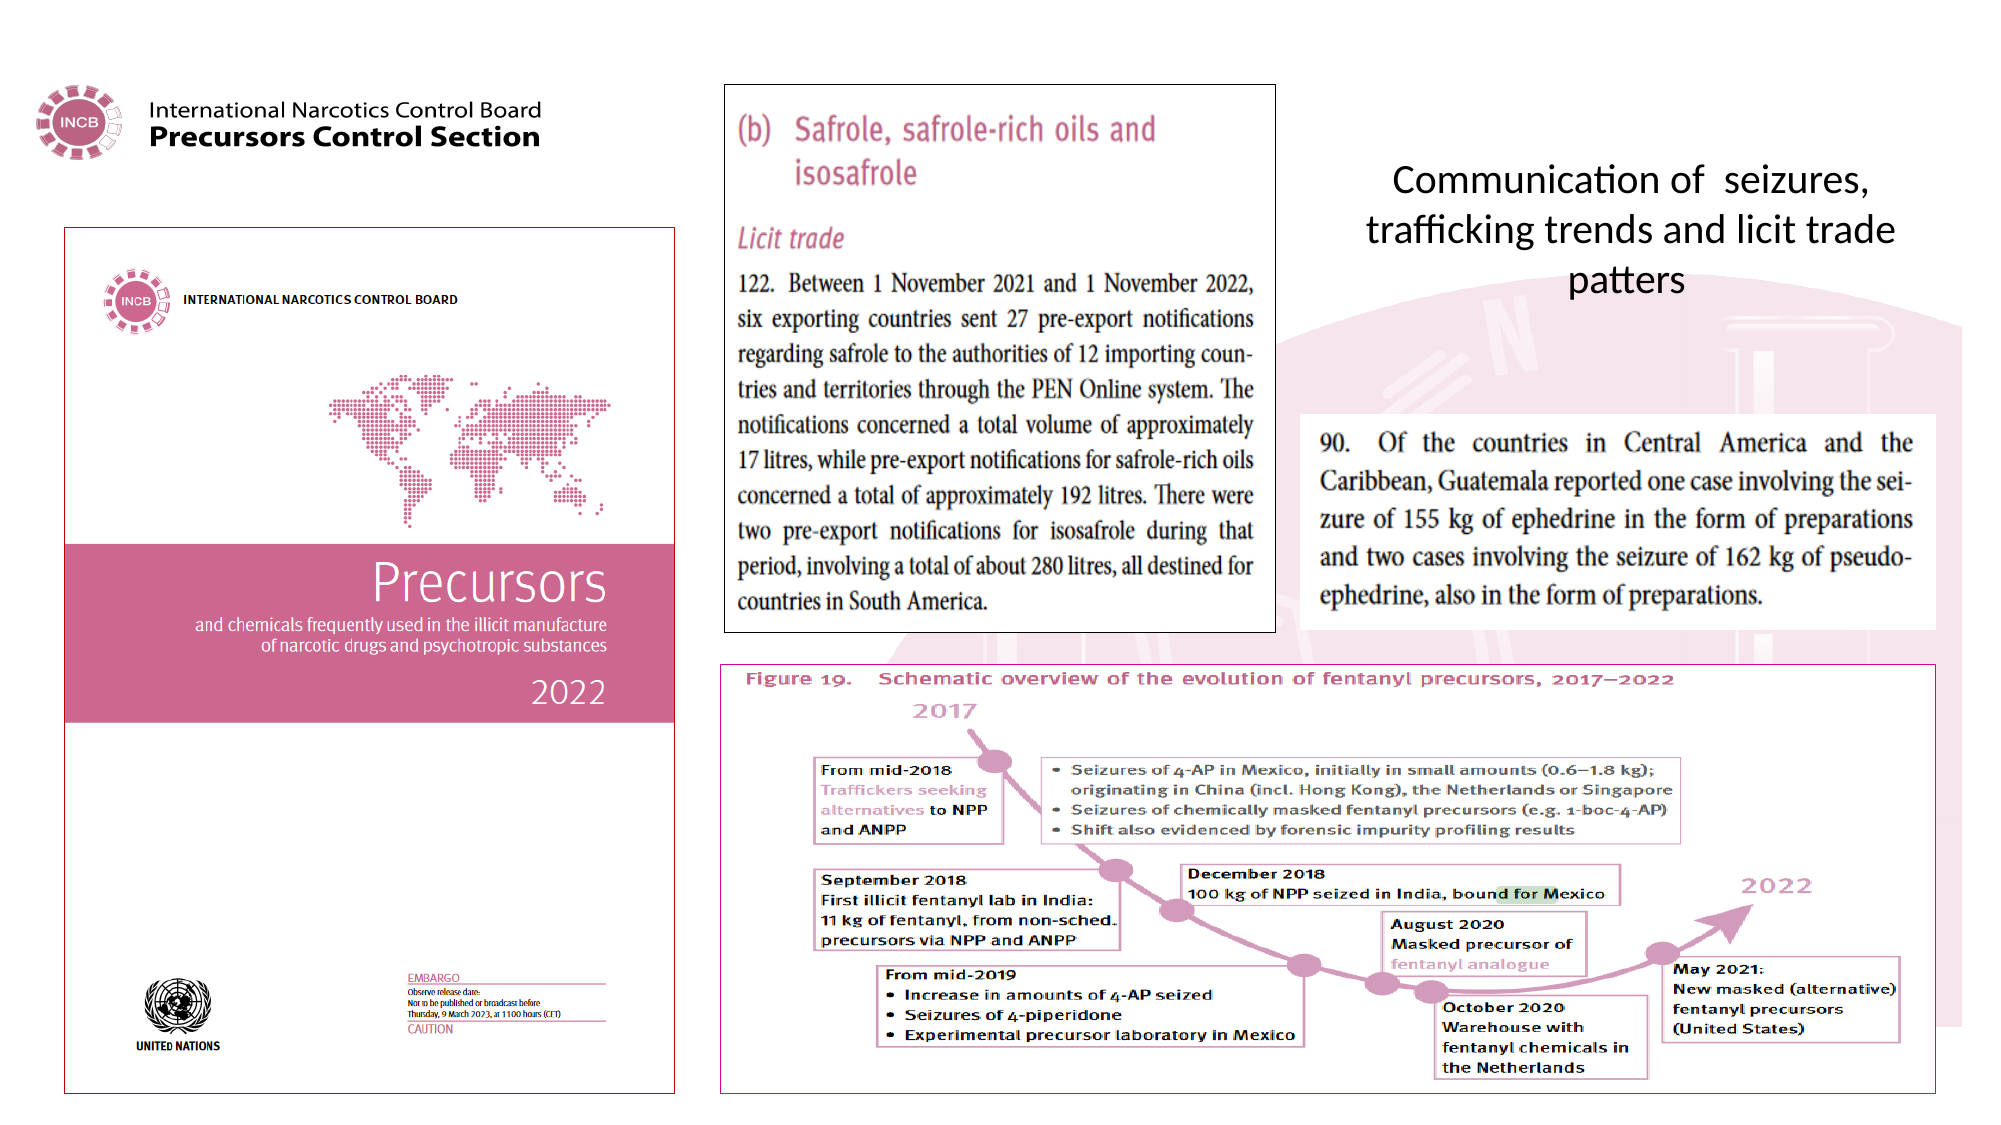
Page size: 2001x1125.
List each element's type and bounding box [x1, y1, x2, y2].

picture [720, 664, 1936, 1094]
picture [64, 227, 675, 1094]
picture [1300, 414, 1936, 630]
text_box [36, 54, 1963, 1027]
picture [724, 84, 1276, 633]
